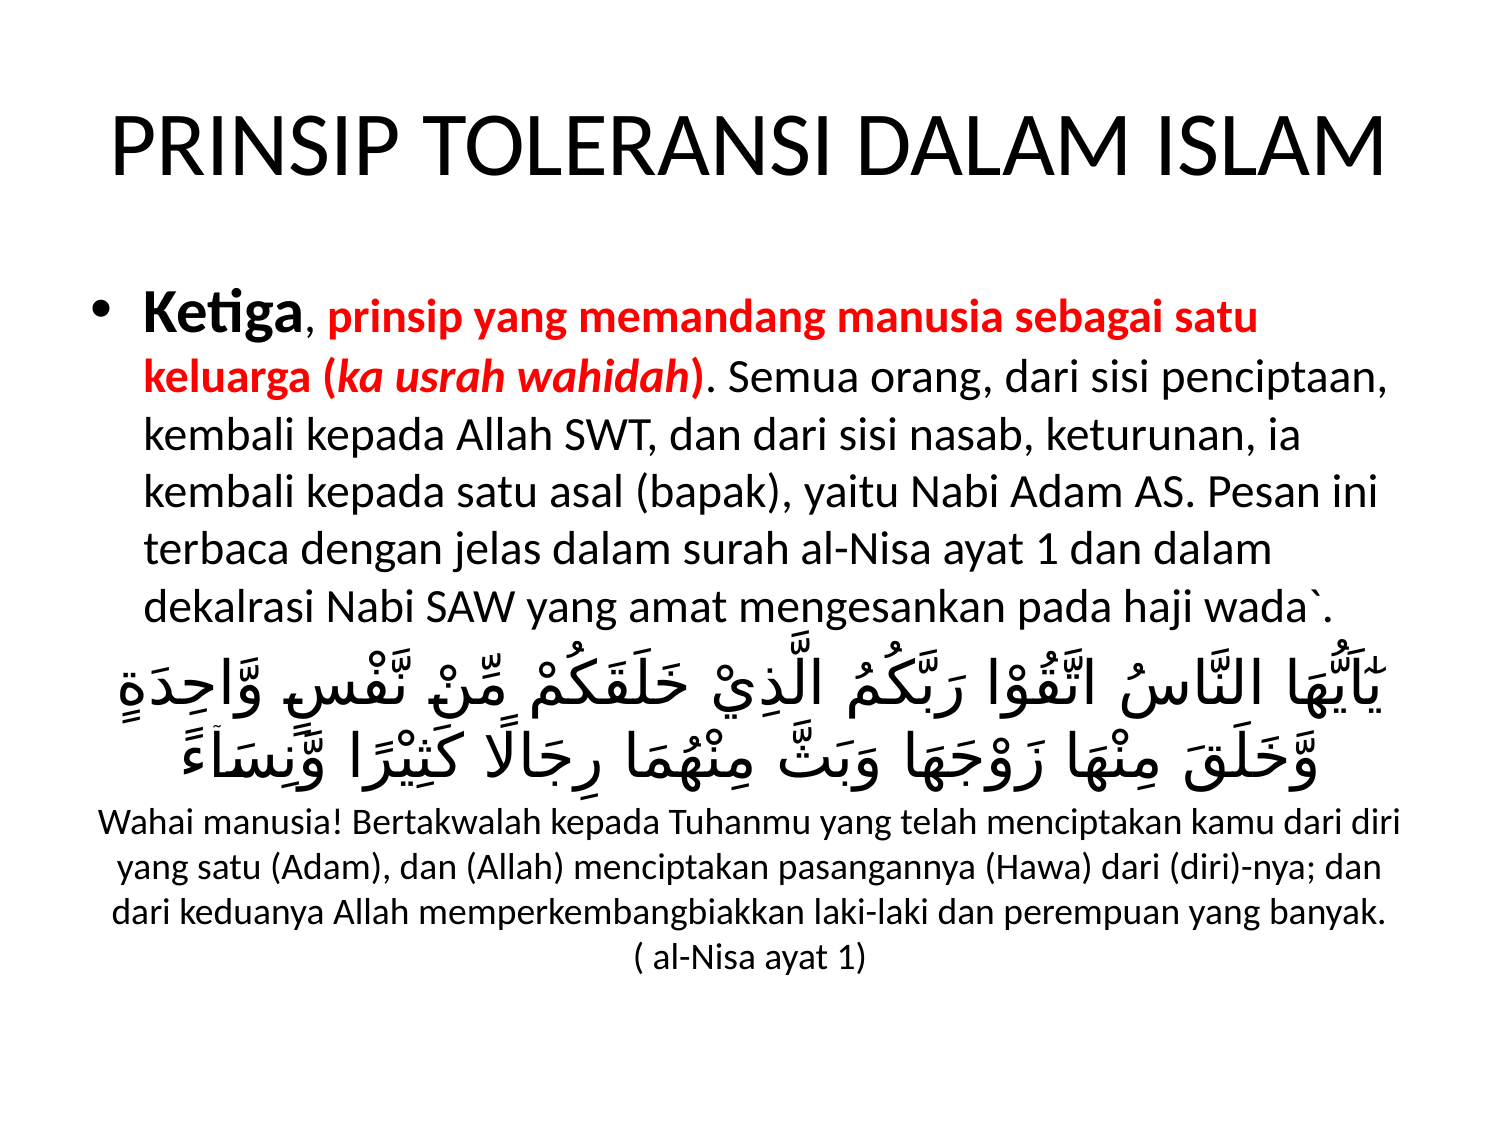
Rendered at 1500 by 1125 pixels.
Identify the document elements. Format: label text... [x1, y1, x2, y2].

list Ketiga, prinsip yang memandang manusia sebagai satu keluarga (ka usrah wahidah). Semua orang, dari sisi penciptaan, kembali kepada Allah SWT, dan dari sisi nasab, keturunan, ia kembali kepada satu asal (bapak), yaitu Nabi Adam AS. Pesan ini terbaca dengan jelas dalam surah al-Nisa ayat 1 dan dalam dekalrasi Nabi SAW yang amat mengesankan pada haji wada`. يٰٓاَيُّهَا النَّاسُ اتَّقُوْا رَبَّكُمُ الَّذِيْ خَلَقَكُمْ مِّنْ نَّفْسٍ وَّاحِدَةٍ وَّخَلَقَ مِنْهَا زَوْجَهَا وَبَثَّ مِنْهُمَا رِجَالًا كَثِيْرًا وَّنِسَاۤءً Wahai manusia! Bertakwalah kepada Tuhanmu yang telah menciptakan kamu dari diri yang satu (Adam), dan (Allah) menciptakan pasangannya (Hawa) dari (diri)-nya; dan dari keduanya Allah memperkembangbiakkan laki-laki dan perempuan yang banyak.( al-Nisa ayat 1) [75, 262, 1425, 1005]
title PRINSIP TOLERANSI DALAM ISLAM [75, 45, 1425, 233]
